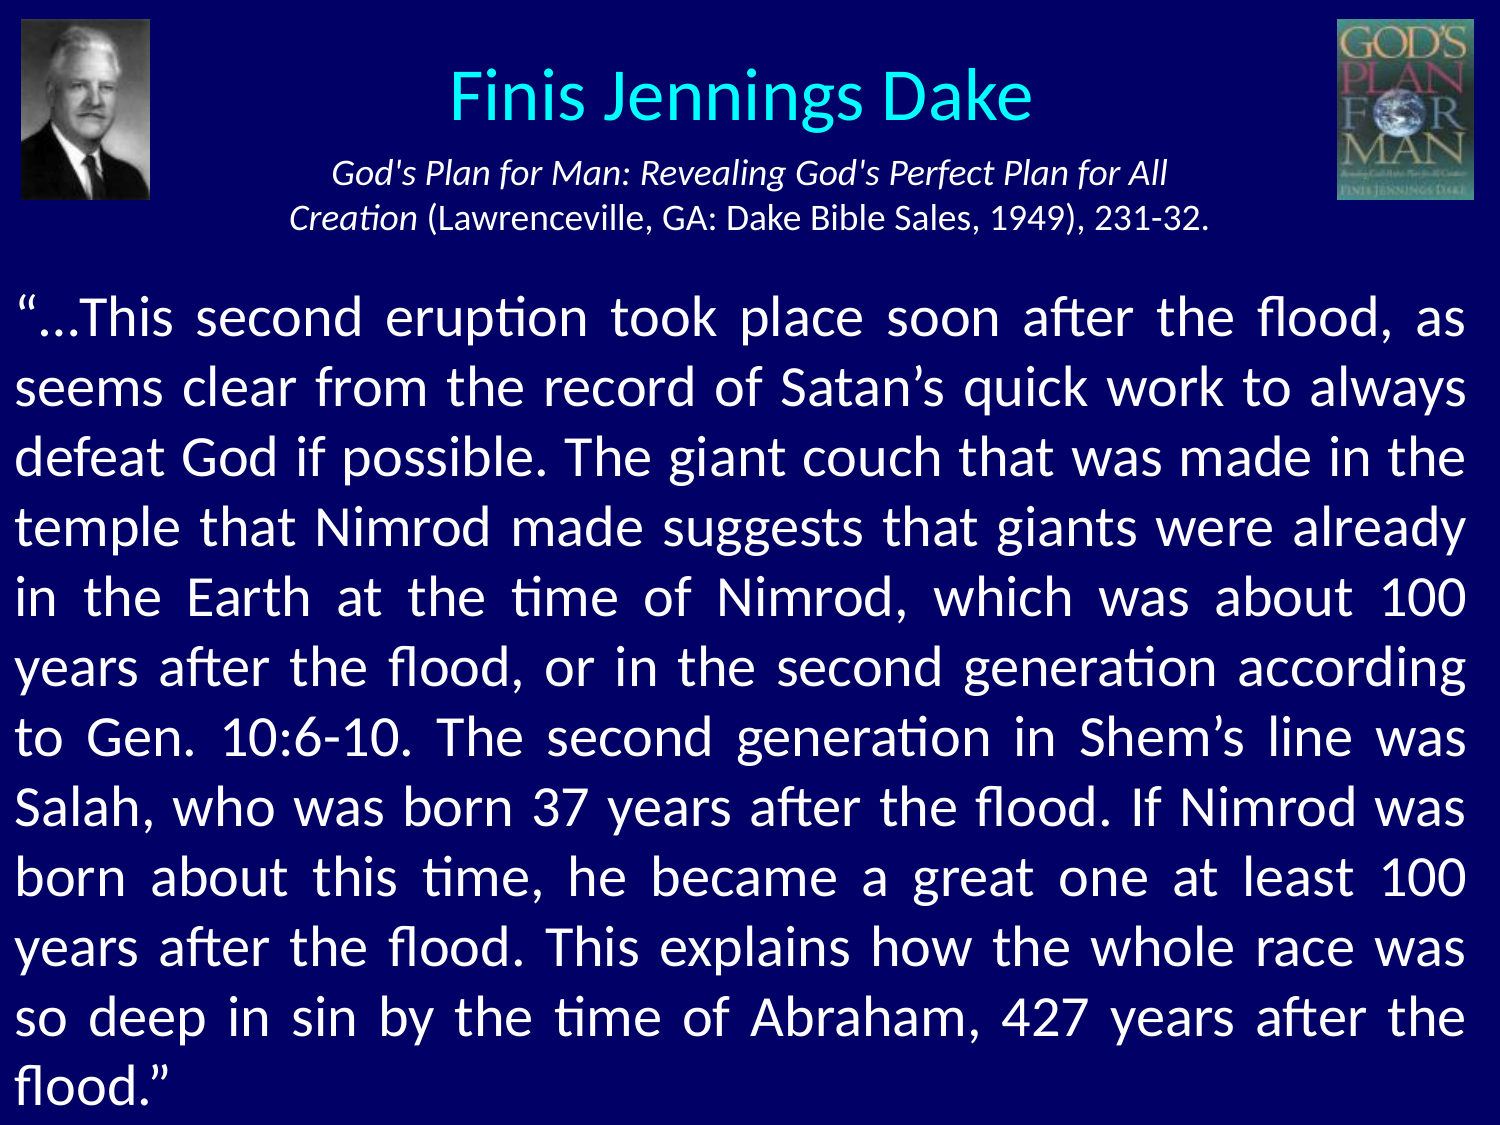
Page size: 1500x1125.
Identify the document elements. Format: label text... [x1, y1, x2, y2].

picture [20, 19, 151, 201]
text_box Finis Jennings Dake God's Plan for Man: Revealing God's Perfect Plan for All Creation (Lawrenceville, GA: Dake Bible Sales, 1949), 231-32. [261, 38, 1239, 246]
text_box “…This second eruption took place soon after the flood, as seems clear from the record of Satan’s quick work to always defeat God if possible. The giant couch that was made in the temple that Nimrod made suggests that giants were already in the Earth at the time of Nimrod, which was about 100 years after the flood, or in the second generation according to Gen. 10:6-10. The second generation in Shem’s line was Salah, who was born 37 years after the flood. If Nimrod was born about this time, he became a great one at least 100 years after the flood. This explains how the whole race was so deep in sin by the time of Abraham, 427 years after the flood.” [0, 270, 1483, 1105]
picture [1337, 19, 1474, 201]
